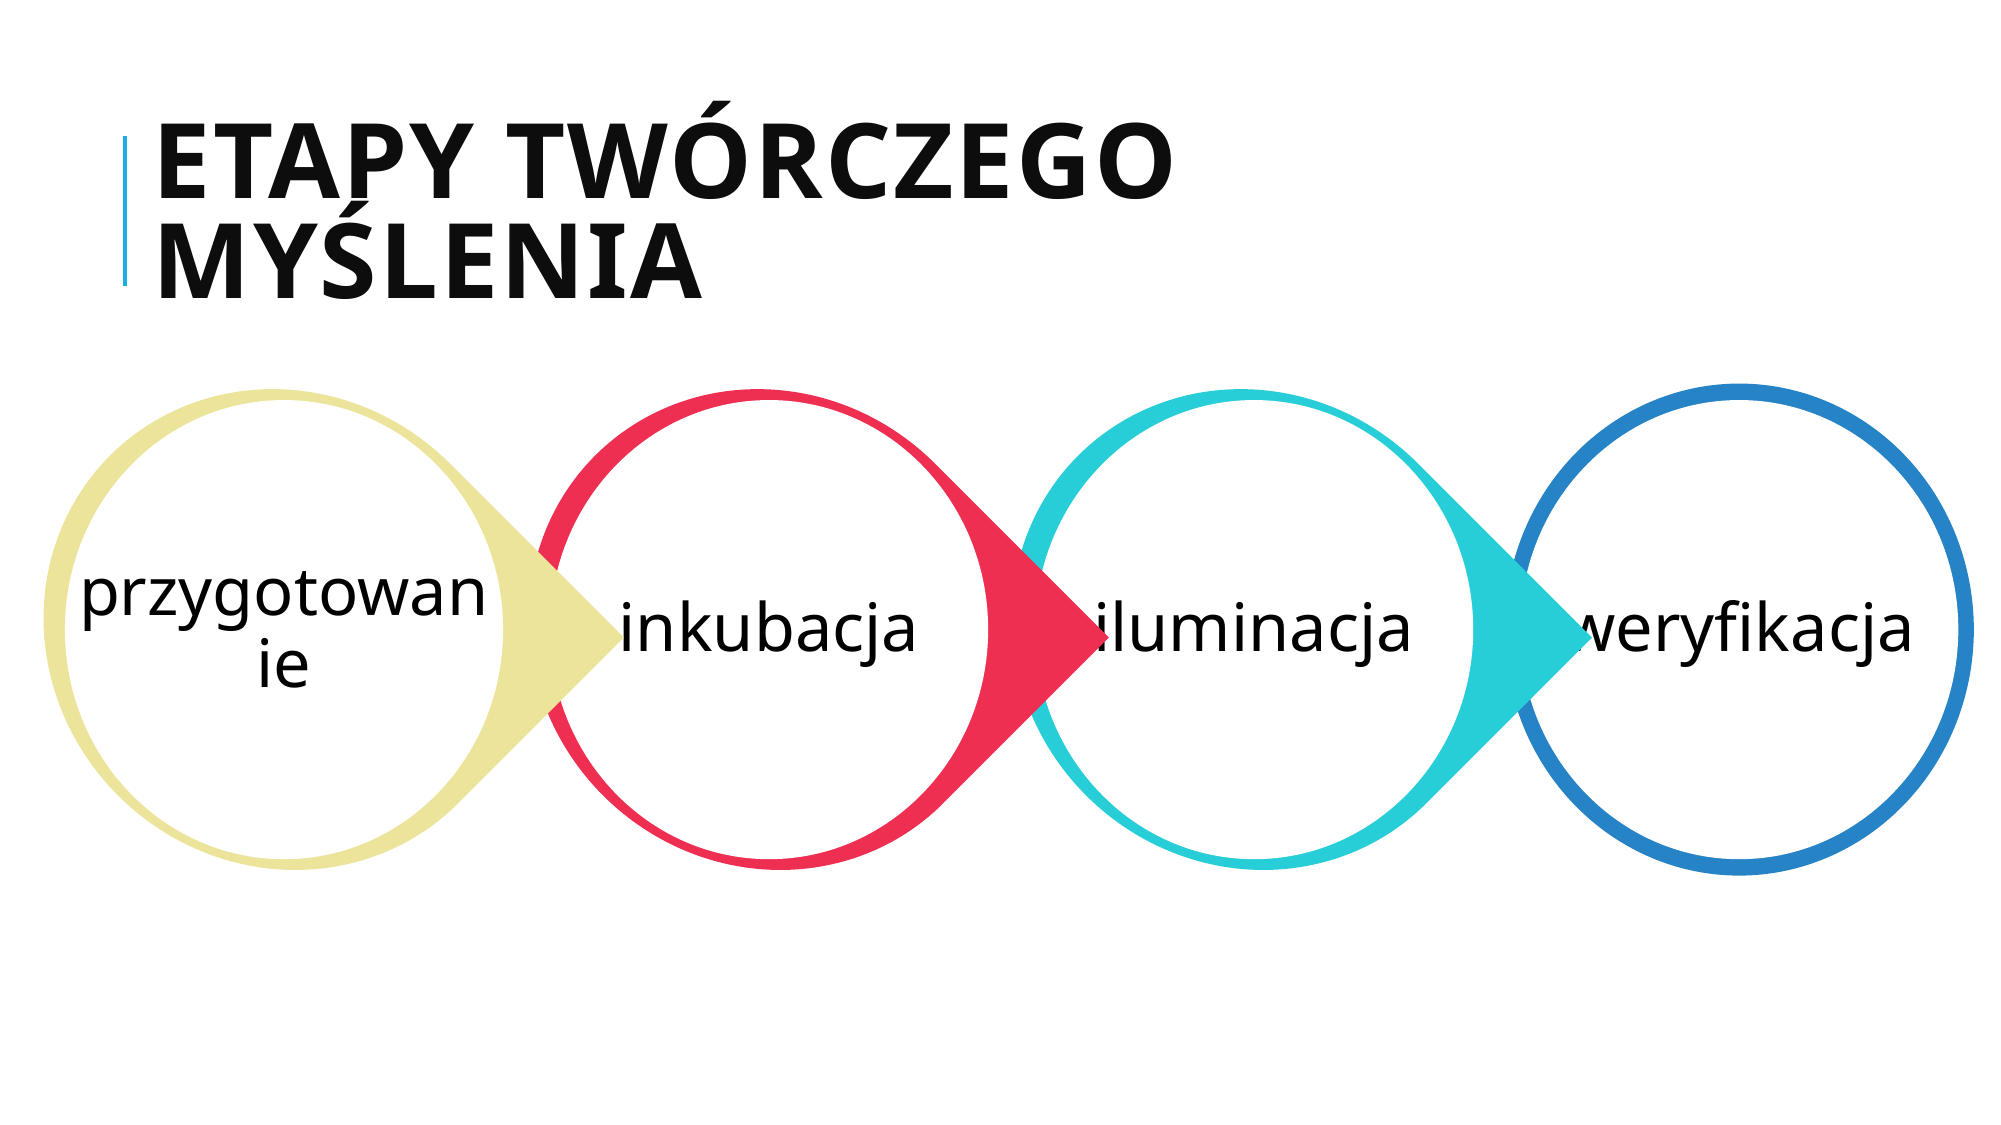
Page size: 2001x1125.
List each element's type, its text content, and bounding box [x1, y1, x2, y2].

title ETAPY TWÓRCZEGO MYŚLENIA [138, 96, 1733, 342]
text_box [48, 383, 1975, 876]
